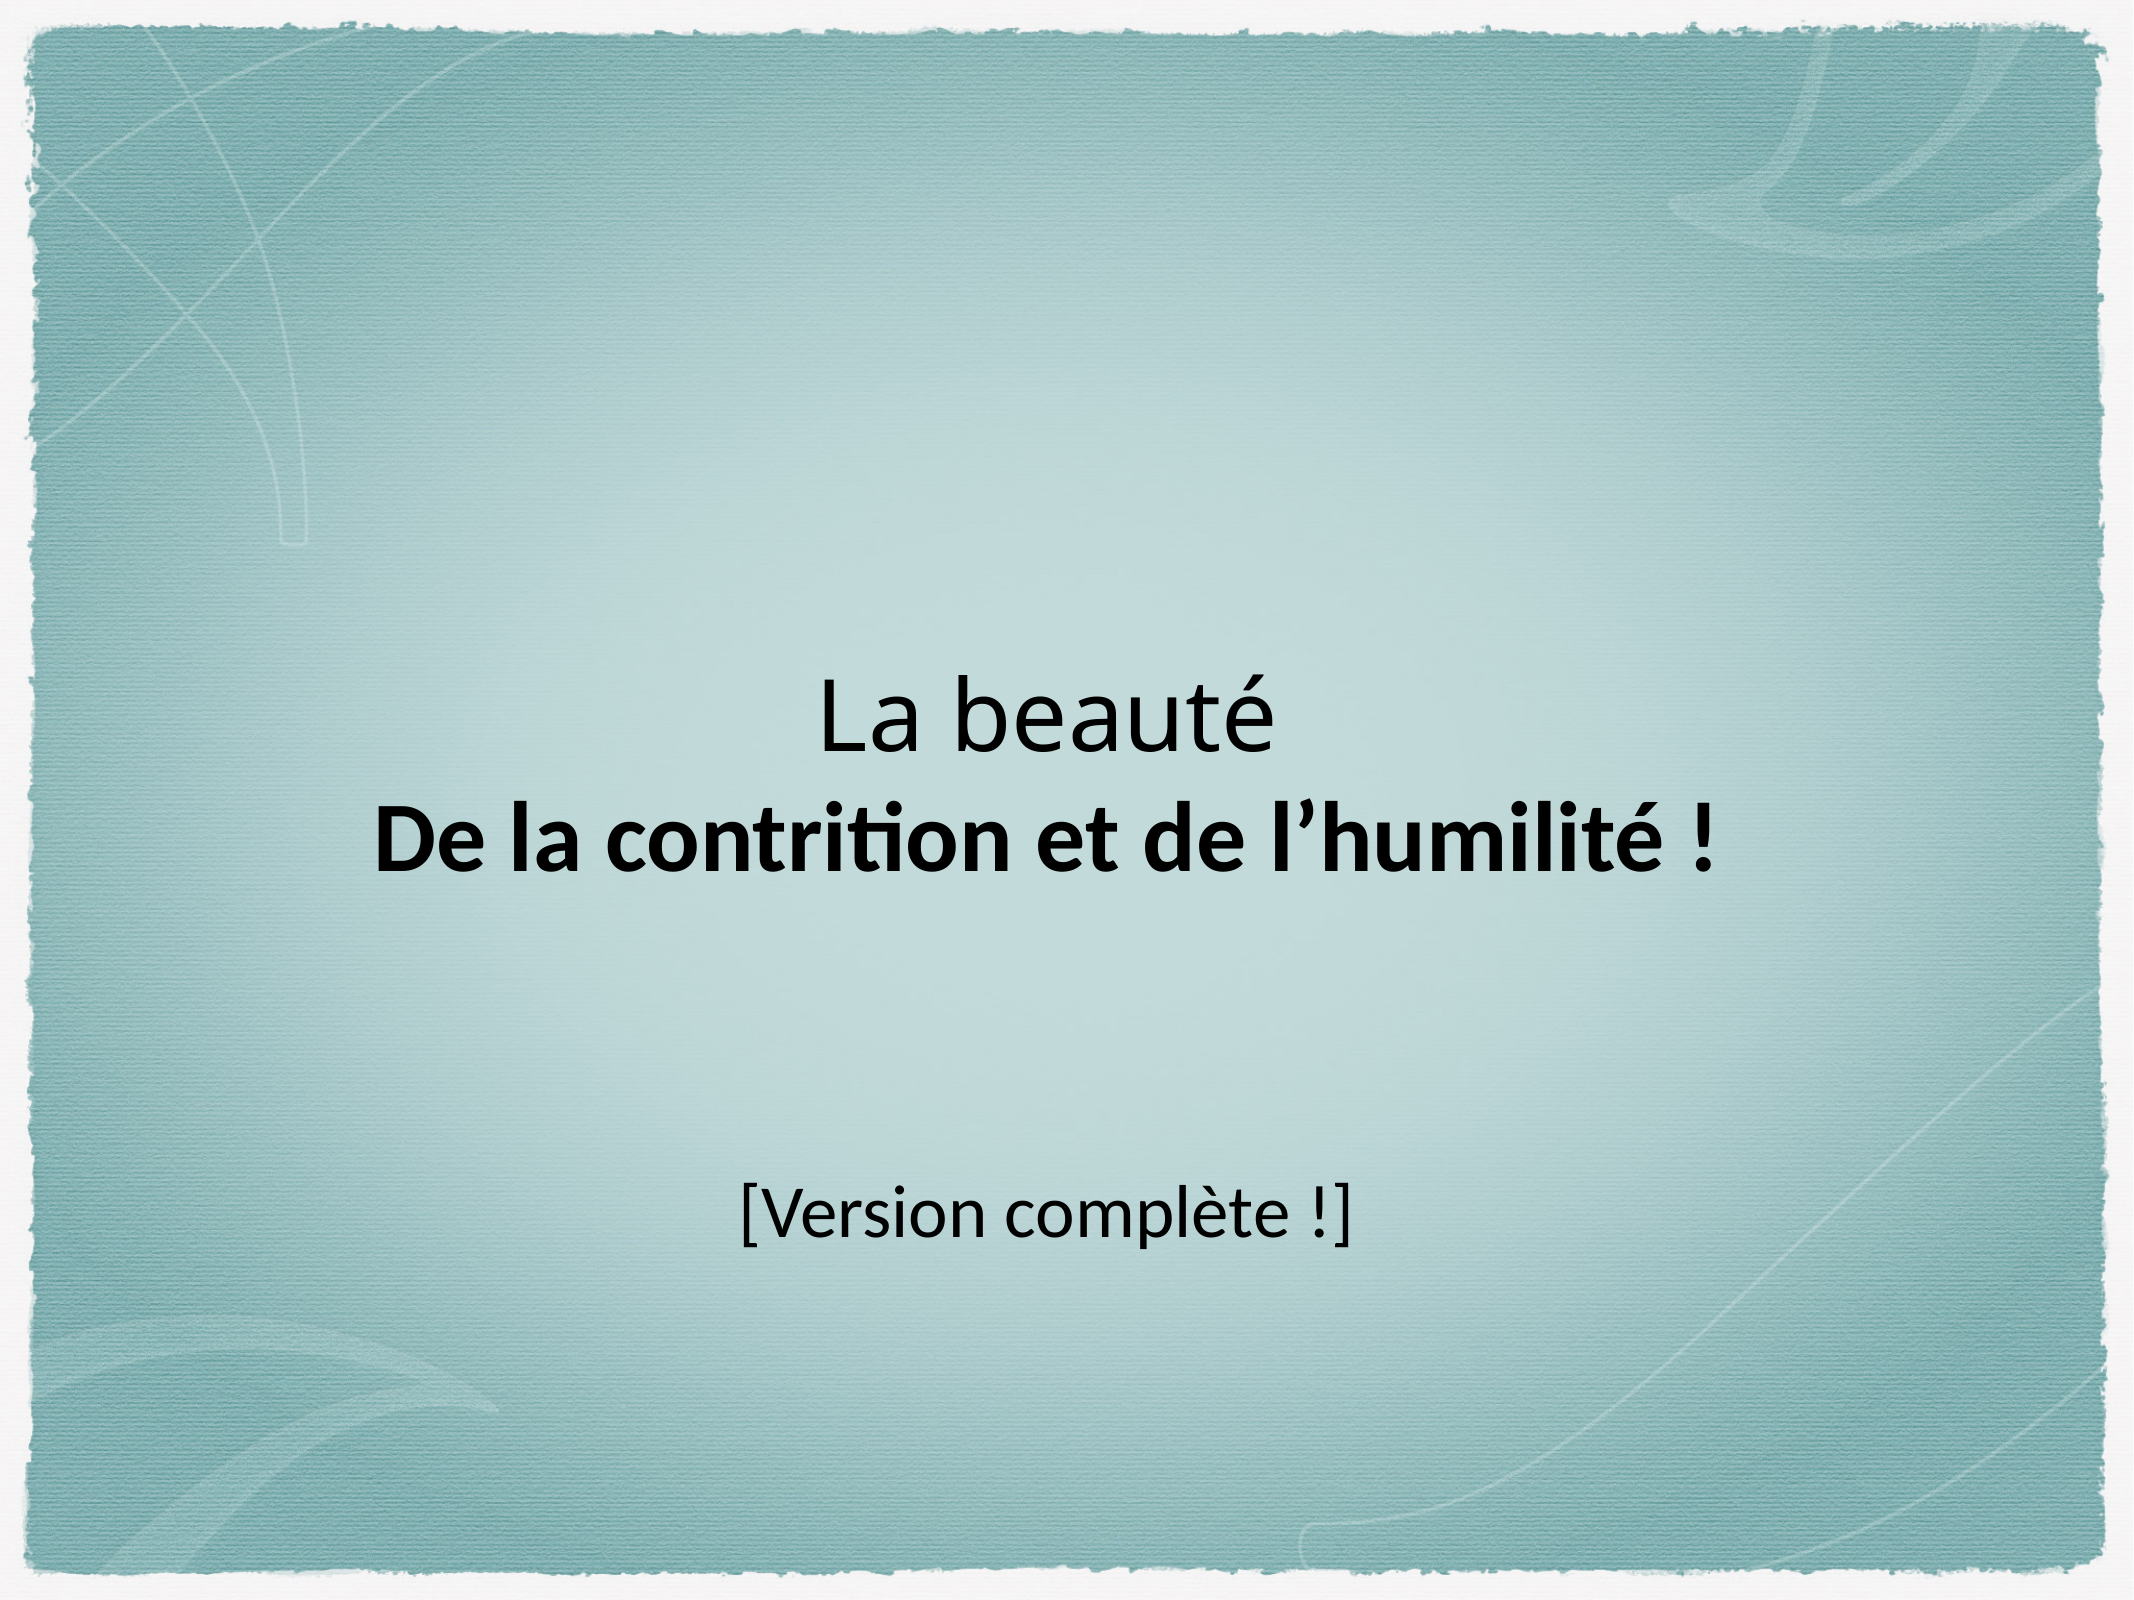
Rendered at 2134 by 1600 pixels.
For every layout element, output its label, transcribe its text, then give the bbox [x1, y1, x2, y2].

picture [0, 0, 2134, 1600]
text_box La beauté De la contrition et de l’humilité ! [364, 643, 1730, 901]
text_box [Version complète !] [730, 1153, 1364, 1261]
